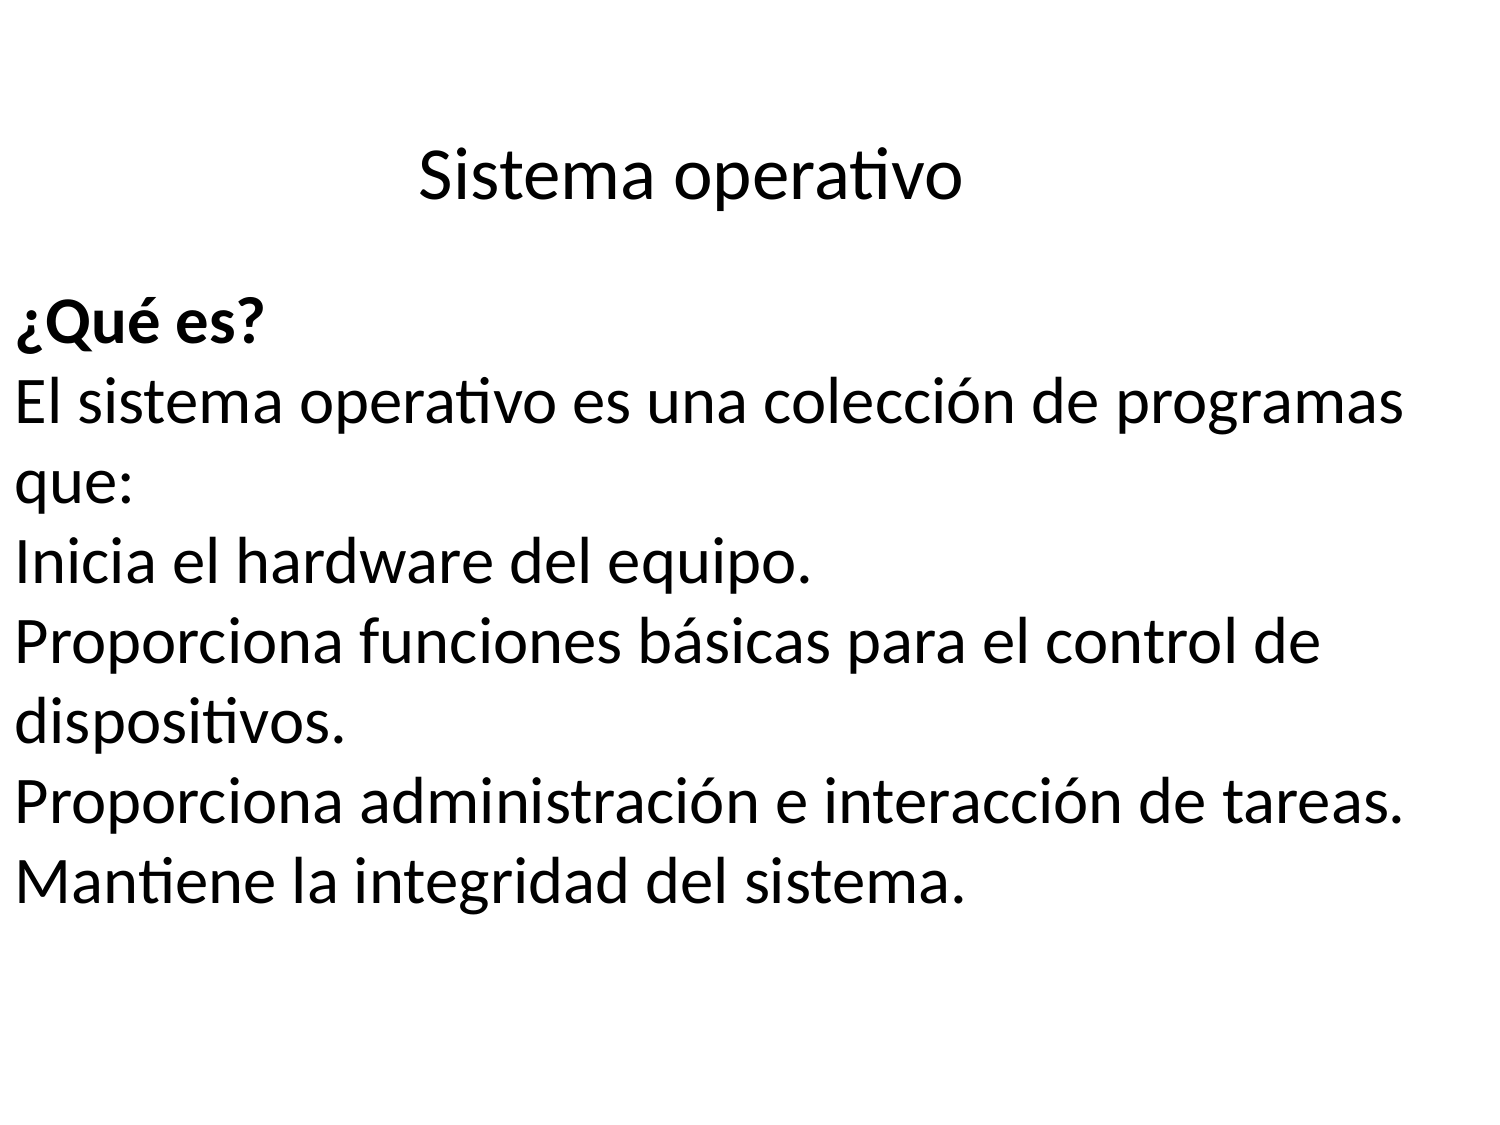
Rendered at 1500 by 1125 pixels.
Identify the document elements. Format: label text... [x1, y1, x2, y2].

text_box Sistema operativo [210, 117, 1172, 222]
text_box ¿Qué es? El sistema operativo es una colección de programas que: Inicia el hardware del equipo. Proporciona funciones básicas para el control de dispositivos. Proporciona administración e interacción de tareas. Mantiene la integridad del sistema. [0, 269, 1500, 924]
